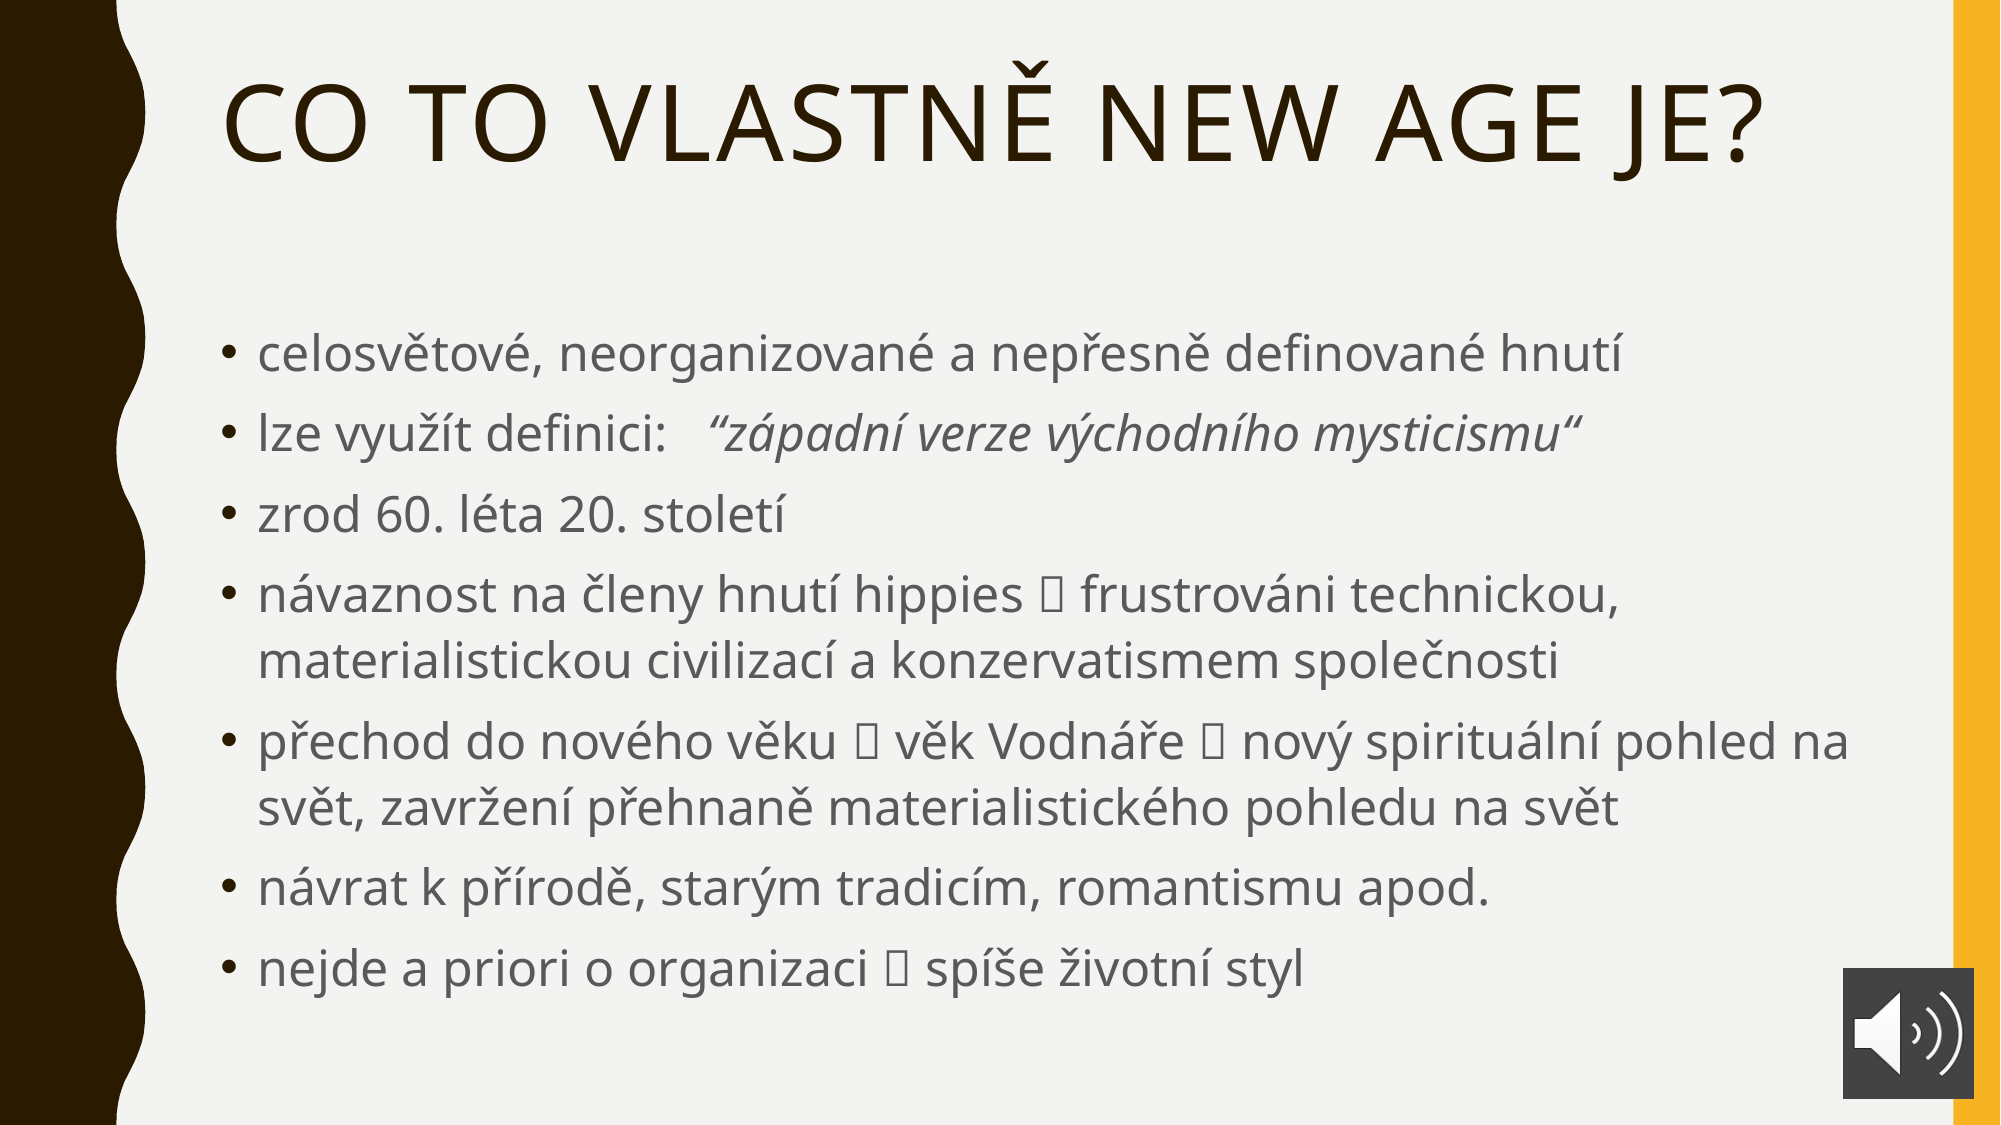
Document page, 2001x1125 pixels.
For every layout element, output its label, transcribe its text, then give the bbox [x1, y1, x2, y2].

list celosvětové, neorganizované a nepřesně definované hnutí lze využít definici: “západní verze východního mysticismu“ zrod 60. léta 20. století návaznost na členy hnutí hippies  frustrováni technickou, materialistickou civilizací a konzervatismem společnosti přechod do nového věku  věk Vodnáře  nový spirituální pohled na svět, zavržení přehnaně materialistického pohledu na svět návrat k přírodě, starým tradicím, romantismu apod. nejde a priori o organizaci  spíše životní styl [205, 307, 1875, 1085]
title co to vlastně new age je? [205, 62, 1875, 307]
picture [1841, 966, 1975, 1100]
